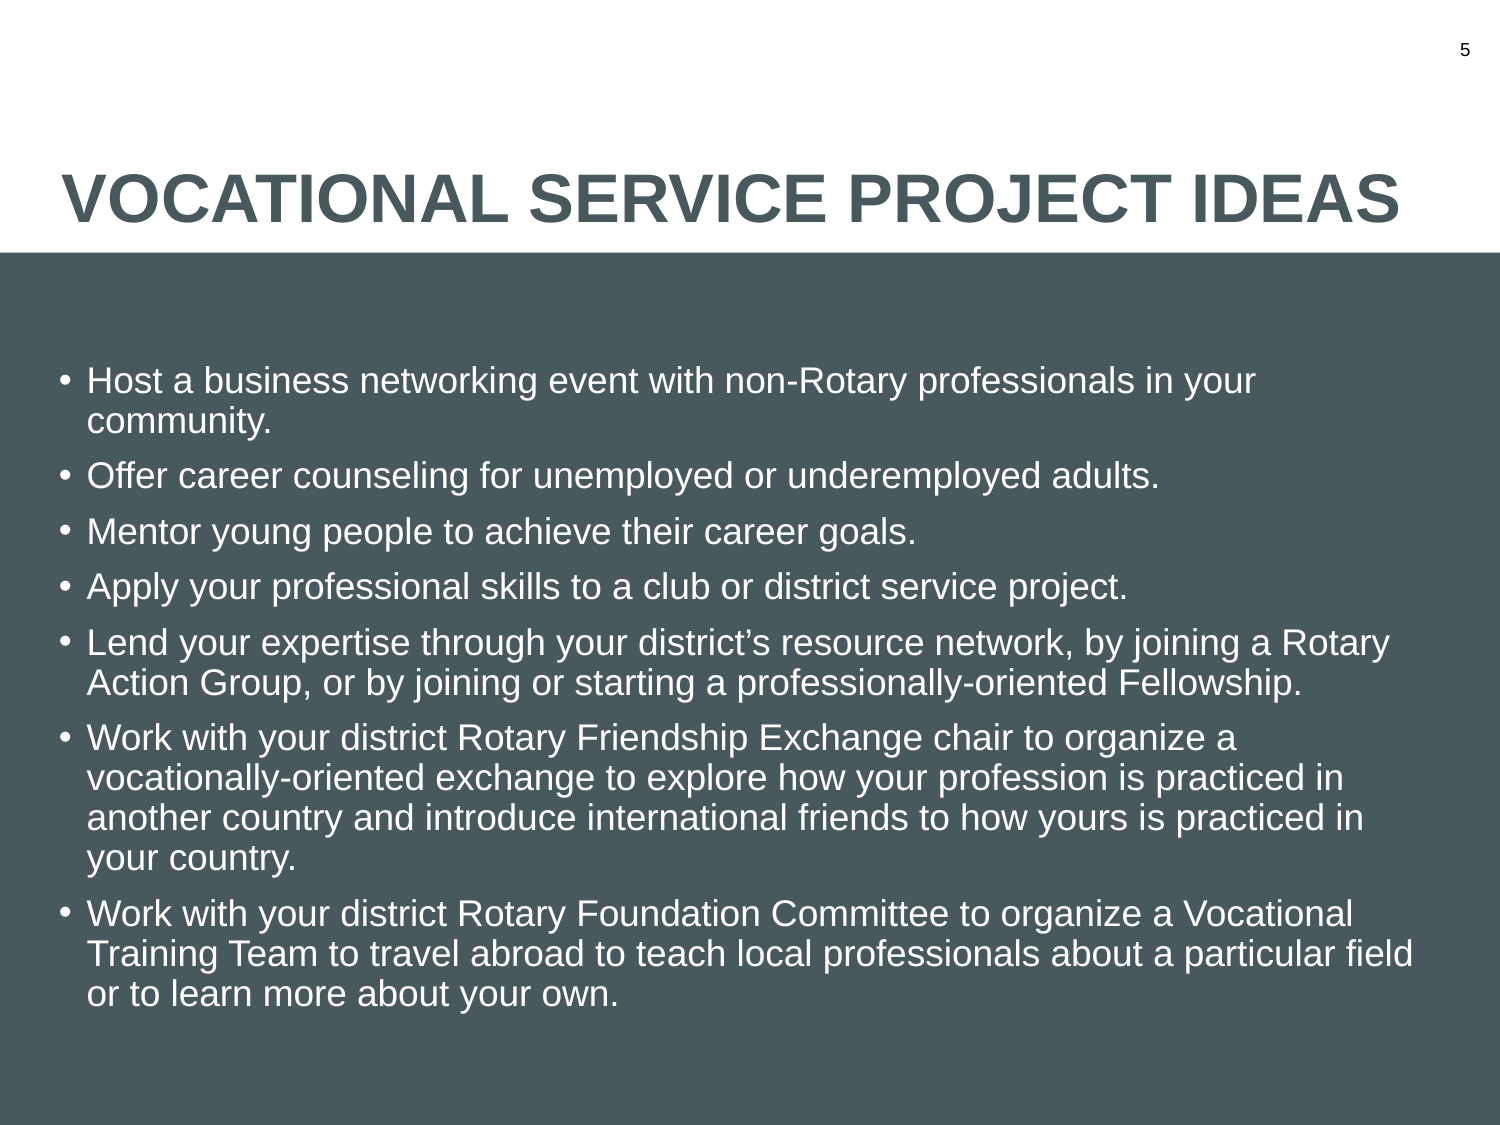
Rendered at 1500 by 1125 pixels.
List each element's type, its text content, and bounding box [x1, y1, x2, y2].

list Host a business networking event with non-Rotary professionals in your community. Offer career counseling for unemployed or underemployed adults. Mentor young people to achieve their career goals. Apply your professional skills to a club or district service project. Lend your expertise through your district’s resource network, by joining a Rotary Action Group, or by joining or starting a professionally-oriented Fellowship. Work with your district Rotary Friendship Exchange chair to organize a vocationally-oriented exchange to explore how your profession is practiced in another country and introduce international friends to how yours is practiced in your country. Work with your district Rotary Foundation Committee to organize a Vocational Training Team to travel abroad to teach local professionals about a particular field or to learn more about your own. [43, 354, 1460, 1026]
slide_number 5 [1433, 18, 1486, 79]
title Vocational service Project ideas [46, 0, 1463, 253]
